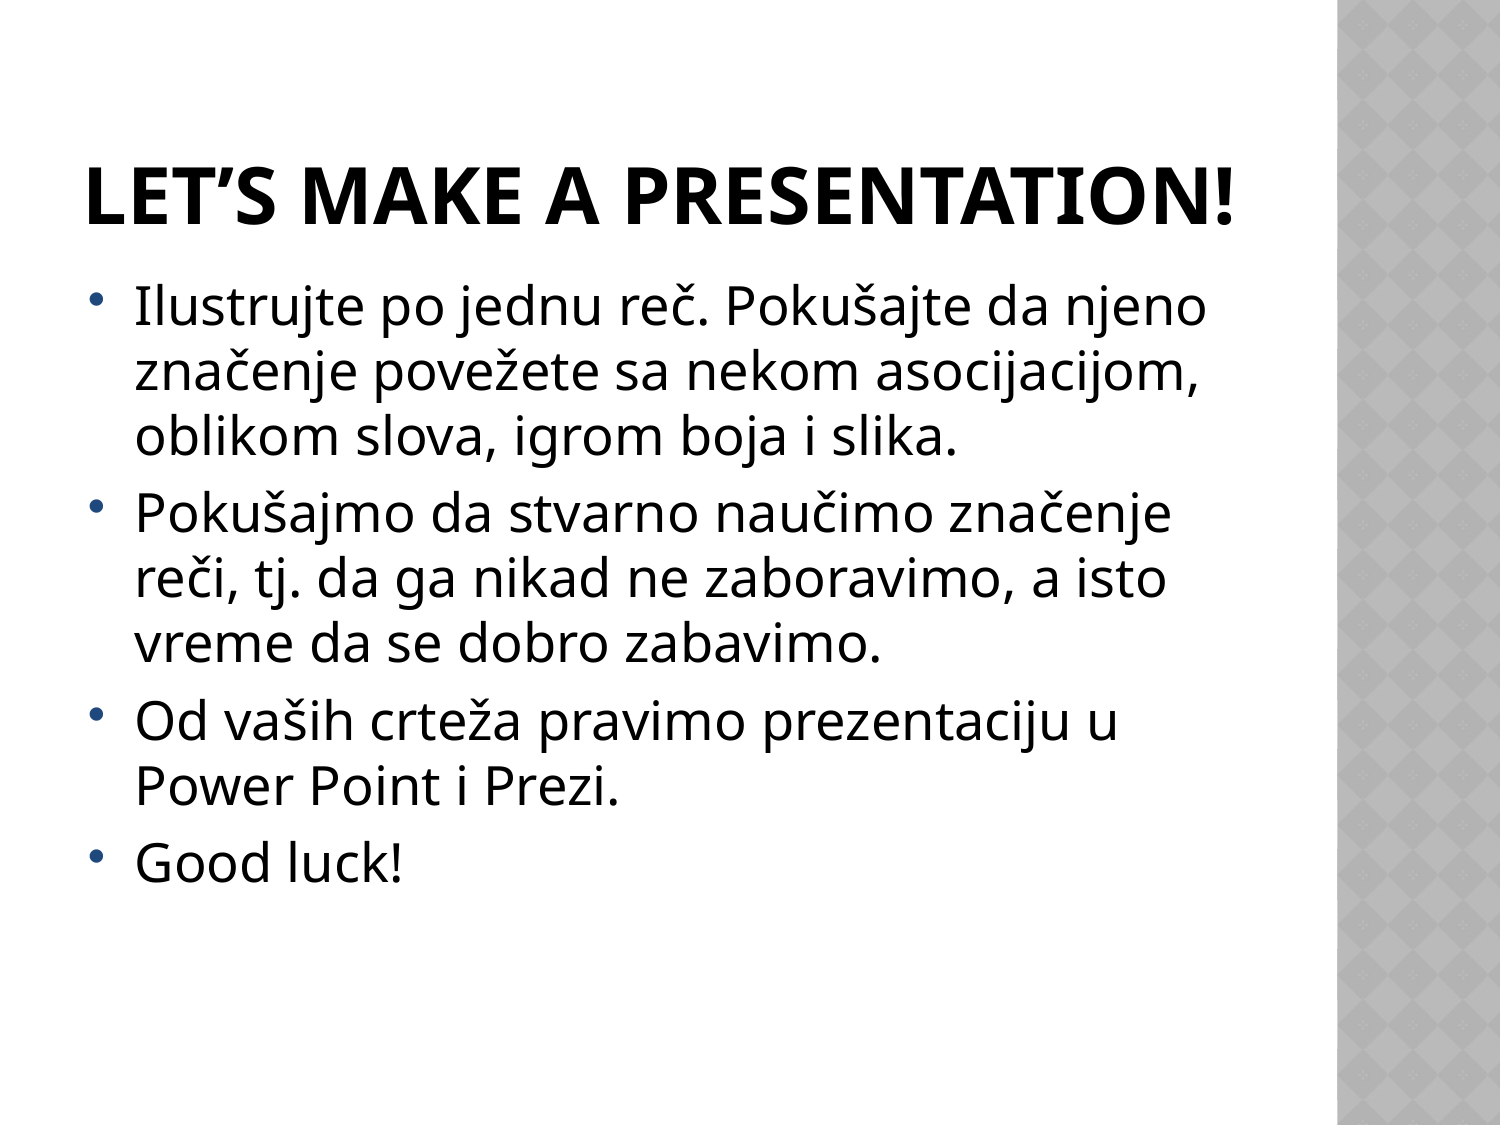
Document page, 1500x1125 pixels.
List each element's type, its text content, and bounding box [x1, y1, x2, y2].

title LET’S MAKE A PRESENTATION! [75, 52, 1263, 240]
list Ilustrujte po jednu reč. Pokušajte da njeno značenje povežete sa nekom asocijacijom, oblikom slova, igrom boja i slika. Pokušajmo da stvarno naučimo značenje reči, tj. da ga nikad ne zaboravimo, a isto vreme da se dobro zabavimo. Od vaših crteža pravimo prezentaciju u Power Point i Prezi. Good luck! [75, 264, 1263, 1059]
